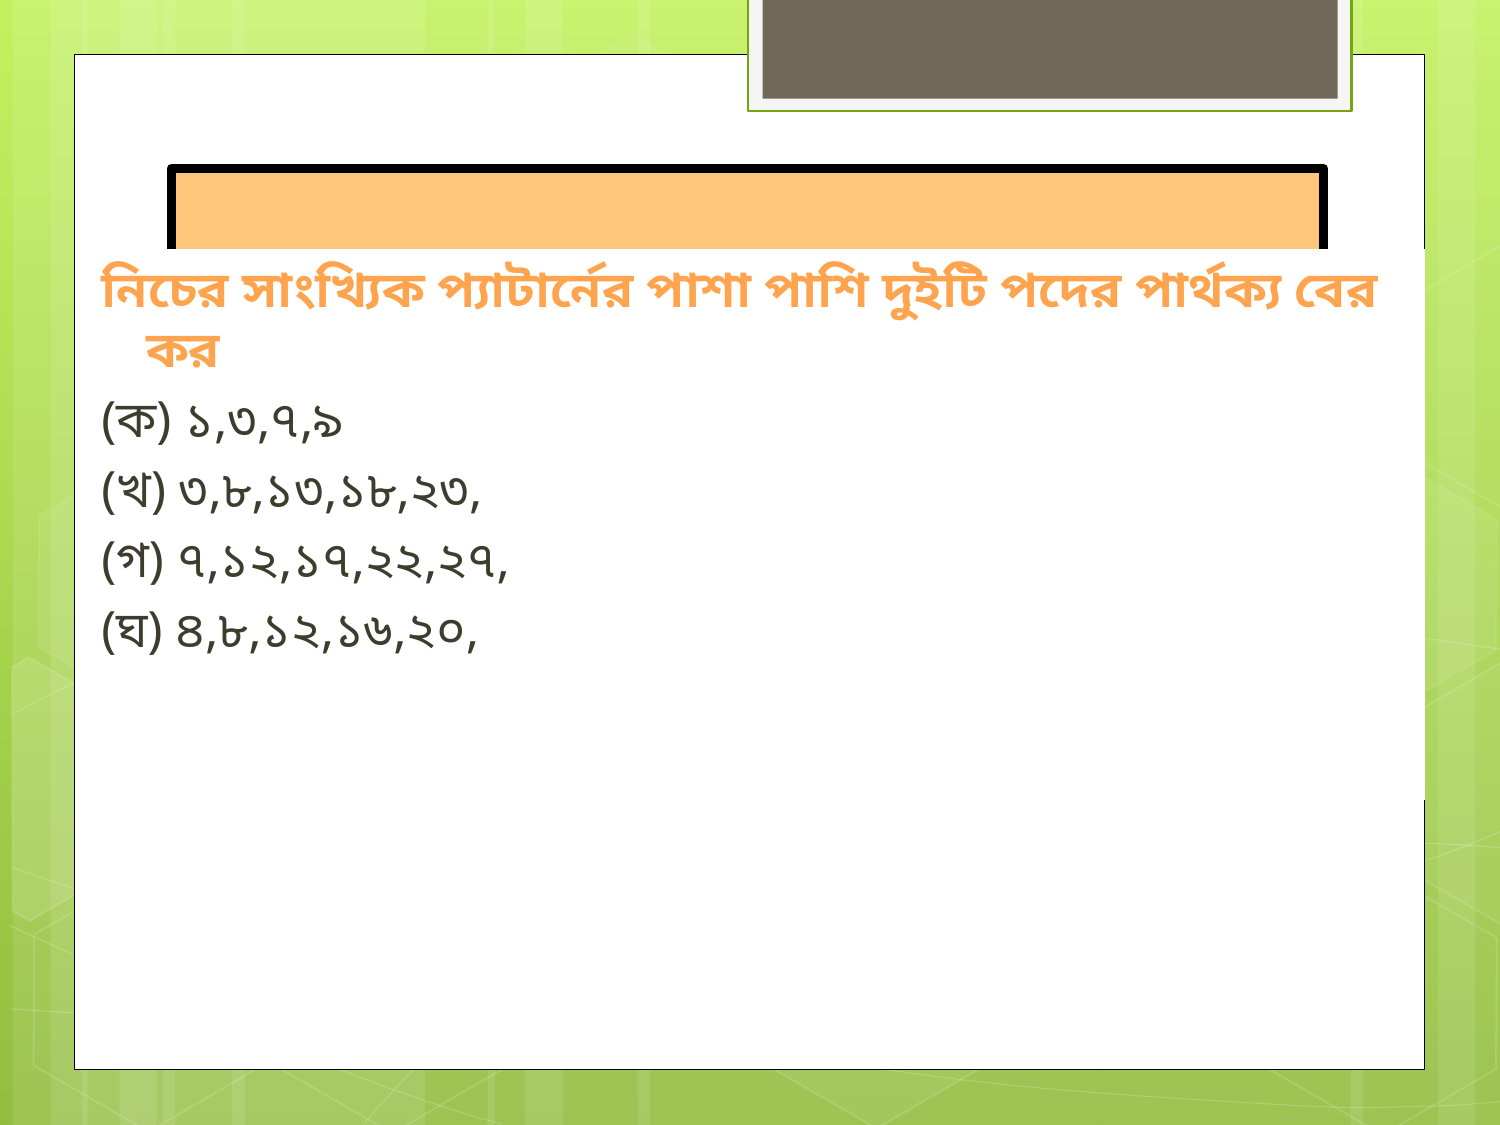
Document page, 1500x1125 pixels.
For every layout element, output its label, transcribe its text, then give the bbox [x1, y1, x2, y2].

list নিচের সাংখ্যিক প্যাটার্নের পাশা পাশি দুইটি পদের পার্থক্য বের কর (ক) ১,৩,৭,৯ (খ) ৩,৮,১৩,১৮,২৩, (গ) ৭,১২,১৭,২২,২৭, (ঘ) ৪,৮,১২,১৬,২০, [75, 249, 1425, 800]
title একক কাজ [171, 168, 1324, 249]
